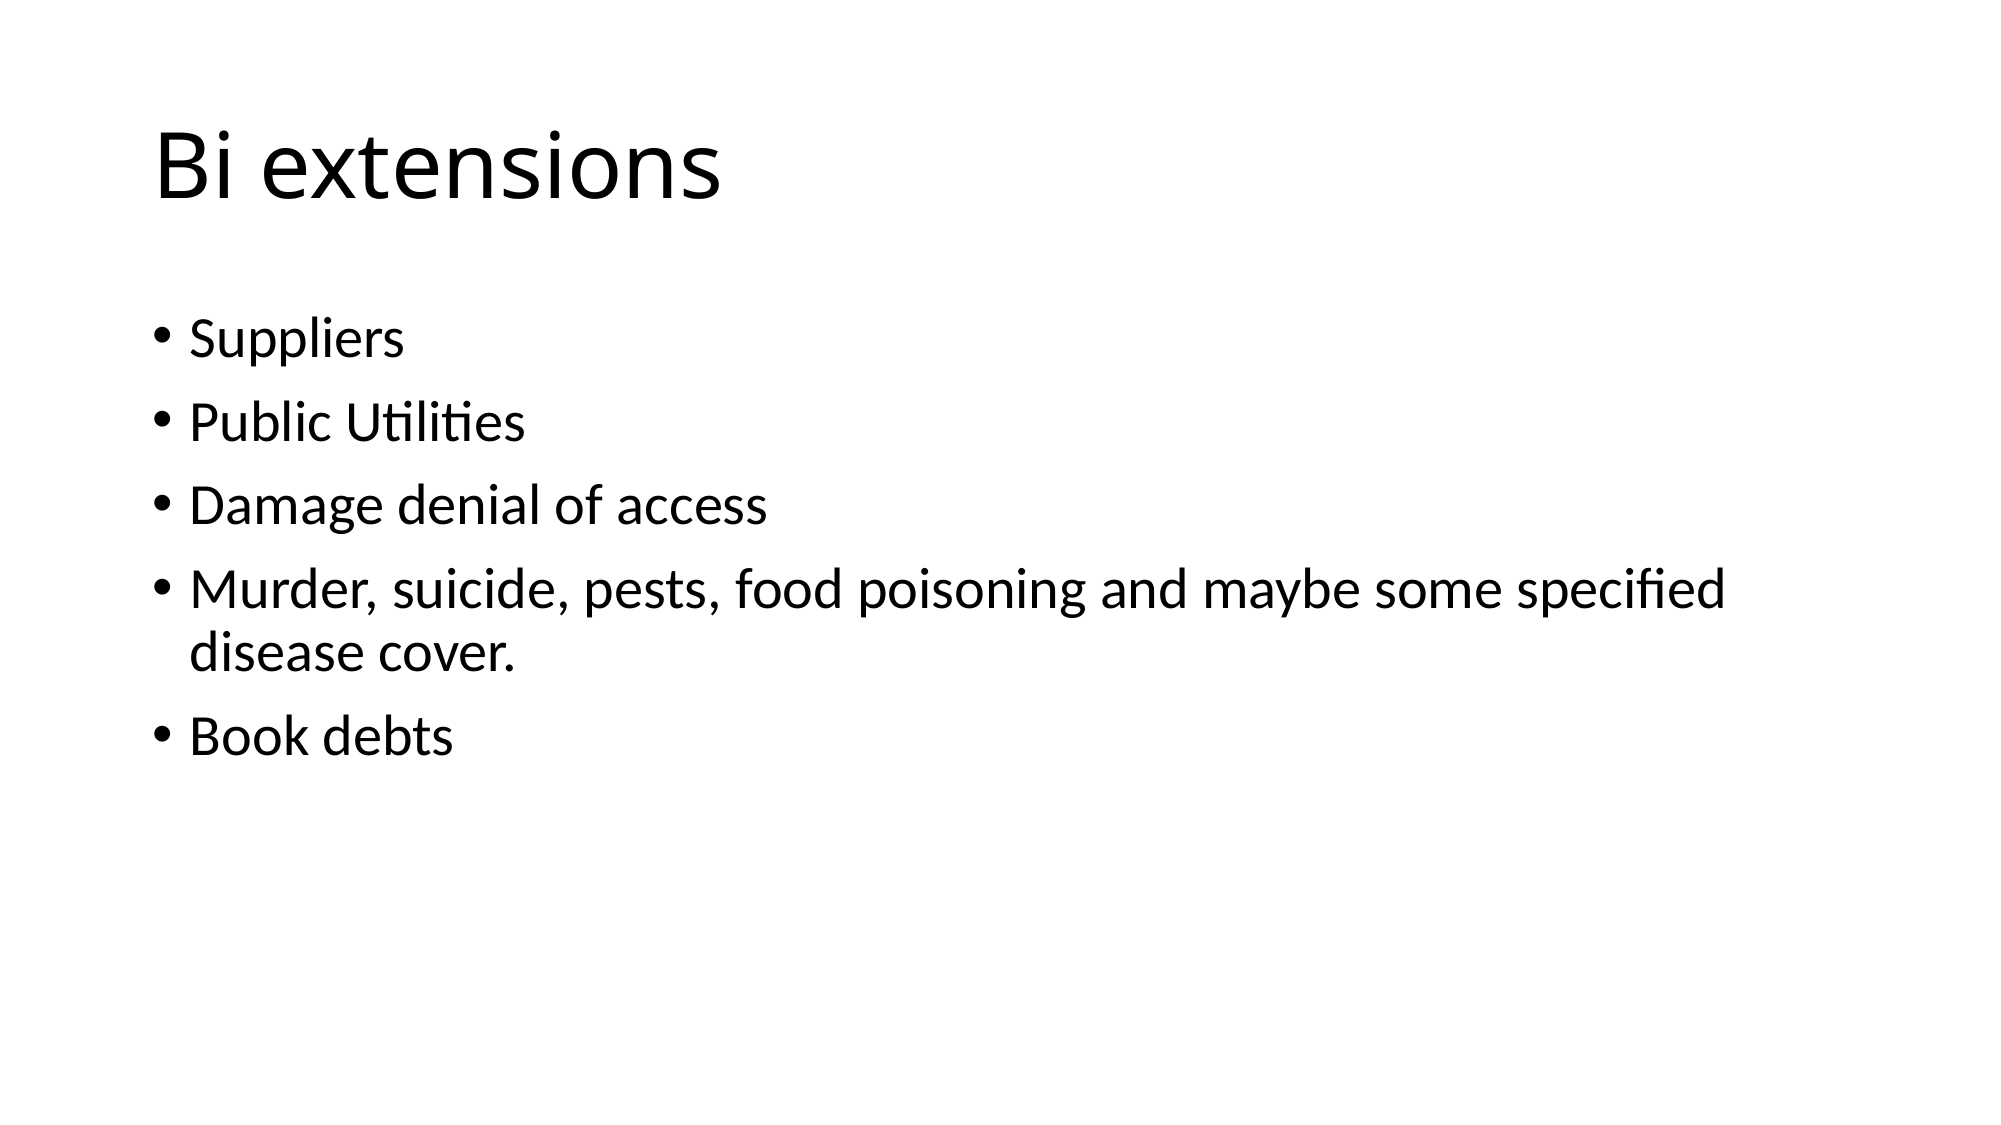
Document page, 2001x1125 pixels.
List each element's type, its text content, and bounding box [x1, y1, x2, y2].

list Suppliers Public Utilities Damage denial of access Murder, suicide, pests, food poisoning and maybe some specified disease cover. Book debts [137, 299, 1863, 1014]
title Bi extensions [137, 59, 1863, 278]
